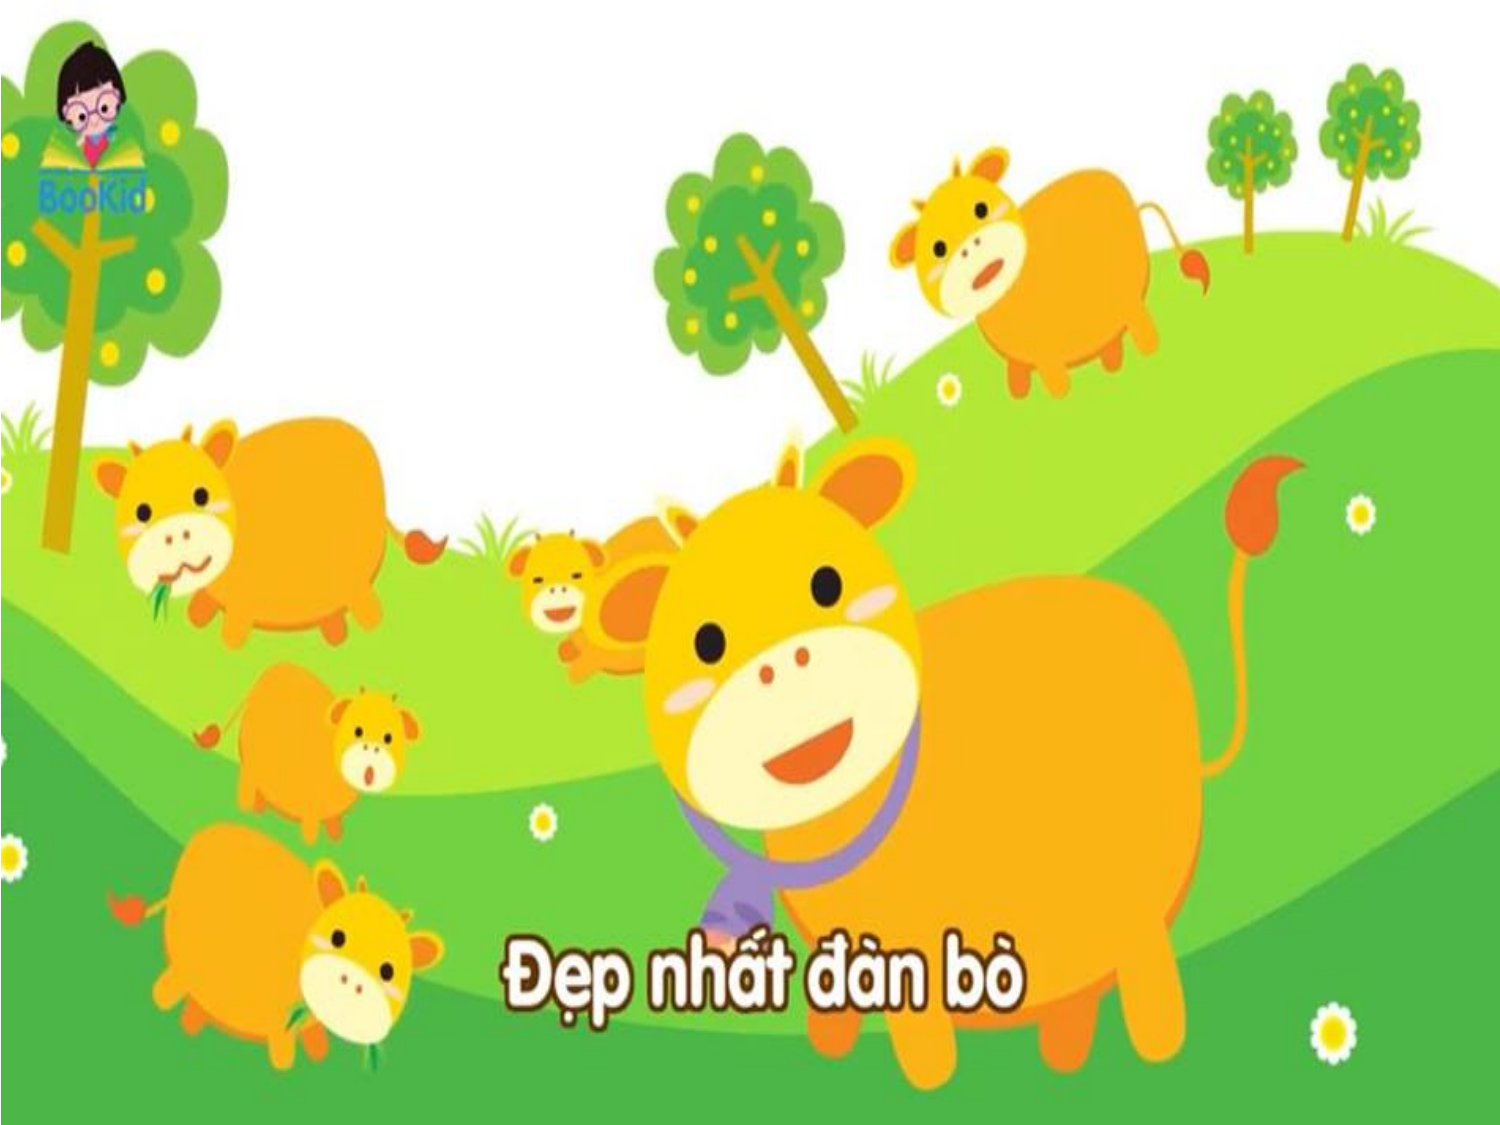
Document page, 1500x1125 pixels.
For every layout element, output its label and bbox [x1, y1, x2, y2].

list [0, 0, 1500, 1125]
